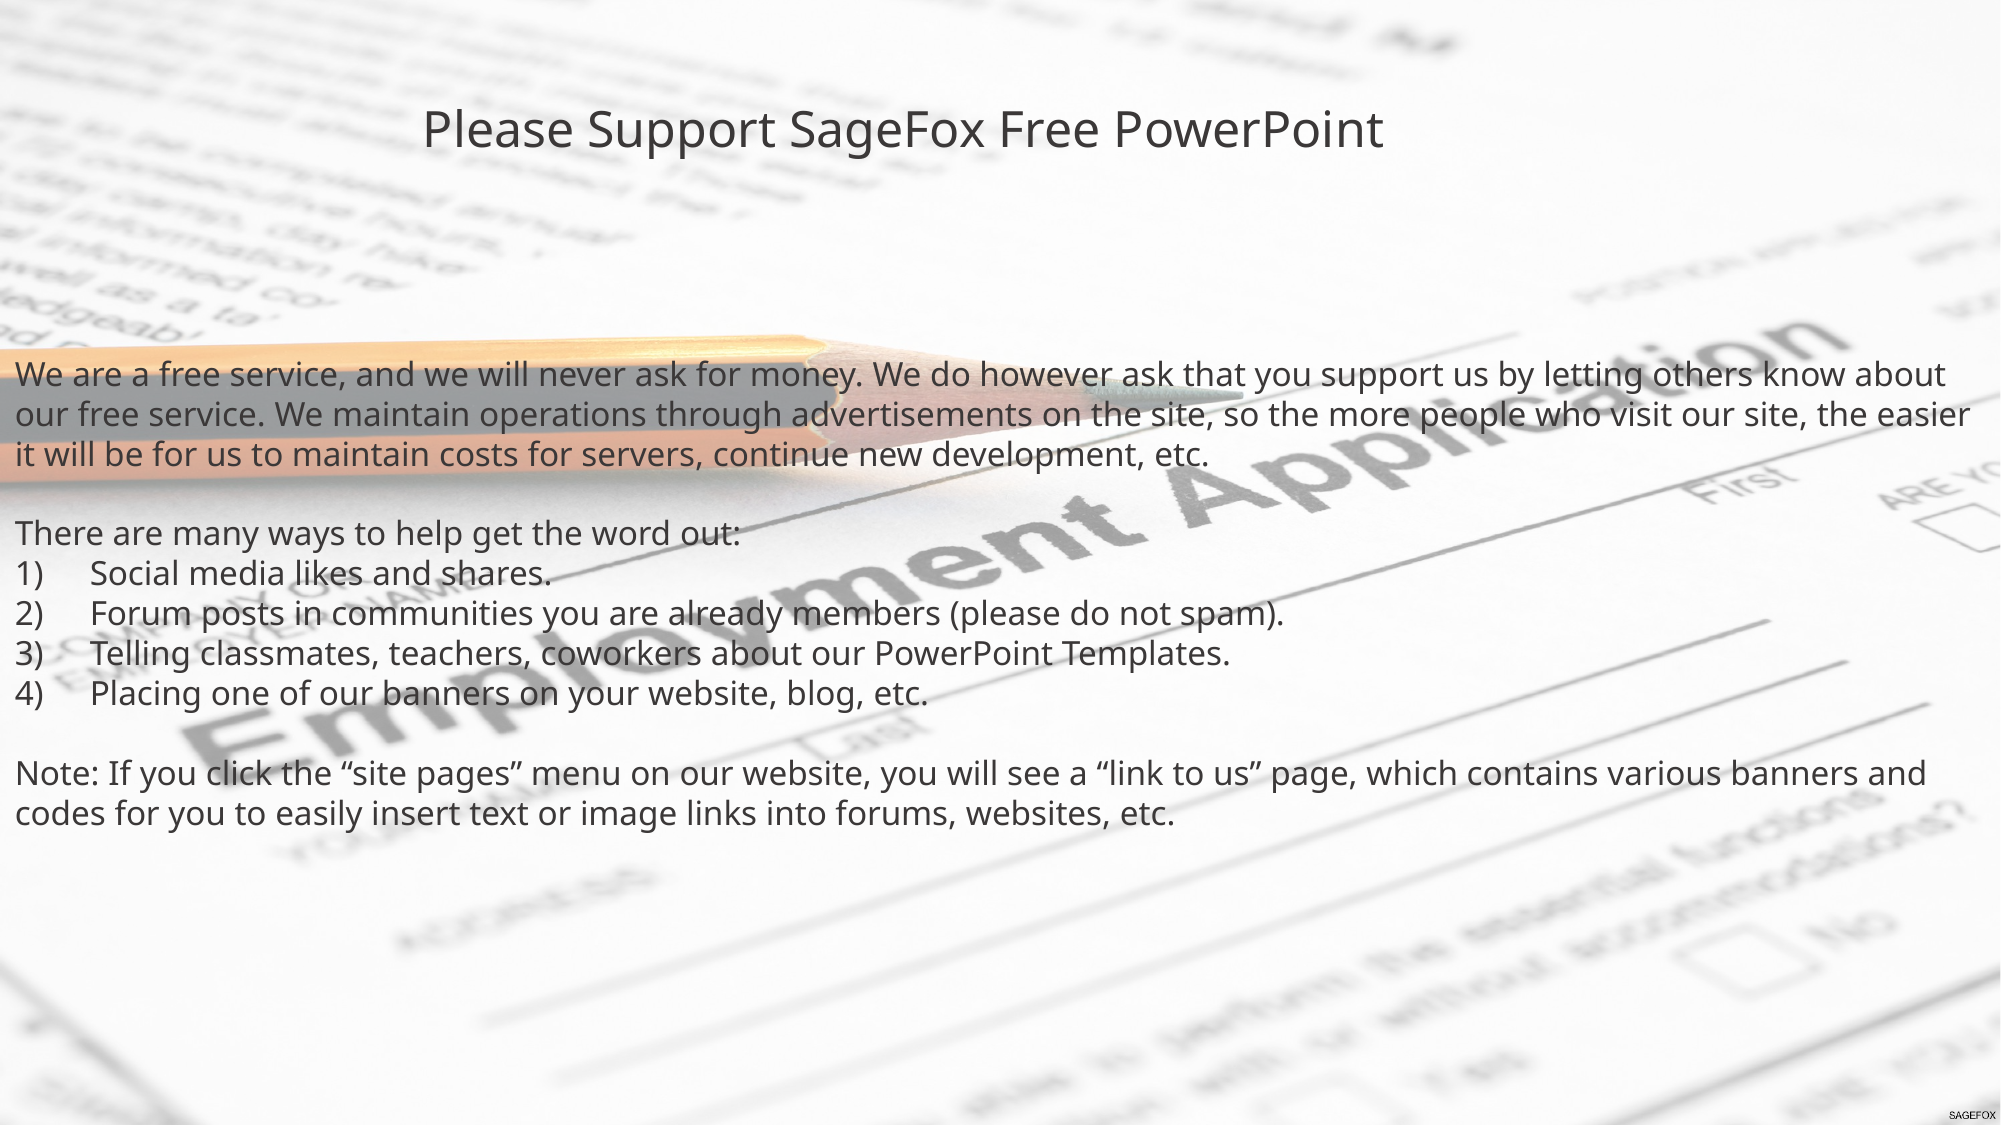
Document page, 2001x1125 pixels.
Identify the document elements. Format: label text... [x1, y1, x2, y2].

title Please Support SageFox Free PowerPoint [363, 72, 1444, 190]
text_box We are a free service, and we will never ask for money. We do however ask that you support us by letting others know about our free service. We maintain operations through advertisements on the site, so the more people who visit our site, the easier it will be for us to maintain costs for servers, continue new development, etc. There are many ways to help get the word out: Social media likes and shares. Forum posts in communities you are already members (please do not spam). Telling classmates, teachers, coworkers about our PowerPoint Templates. Placing one of our banners on your website, blog, etc. Note: If you click the “site pages” menu on our website, you will see a “link to us” page, which contains various banners and codes for you to easily insert text or image links into forums, websites, etc. [0, 0, 2000, 1125]
